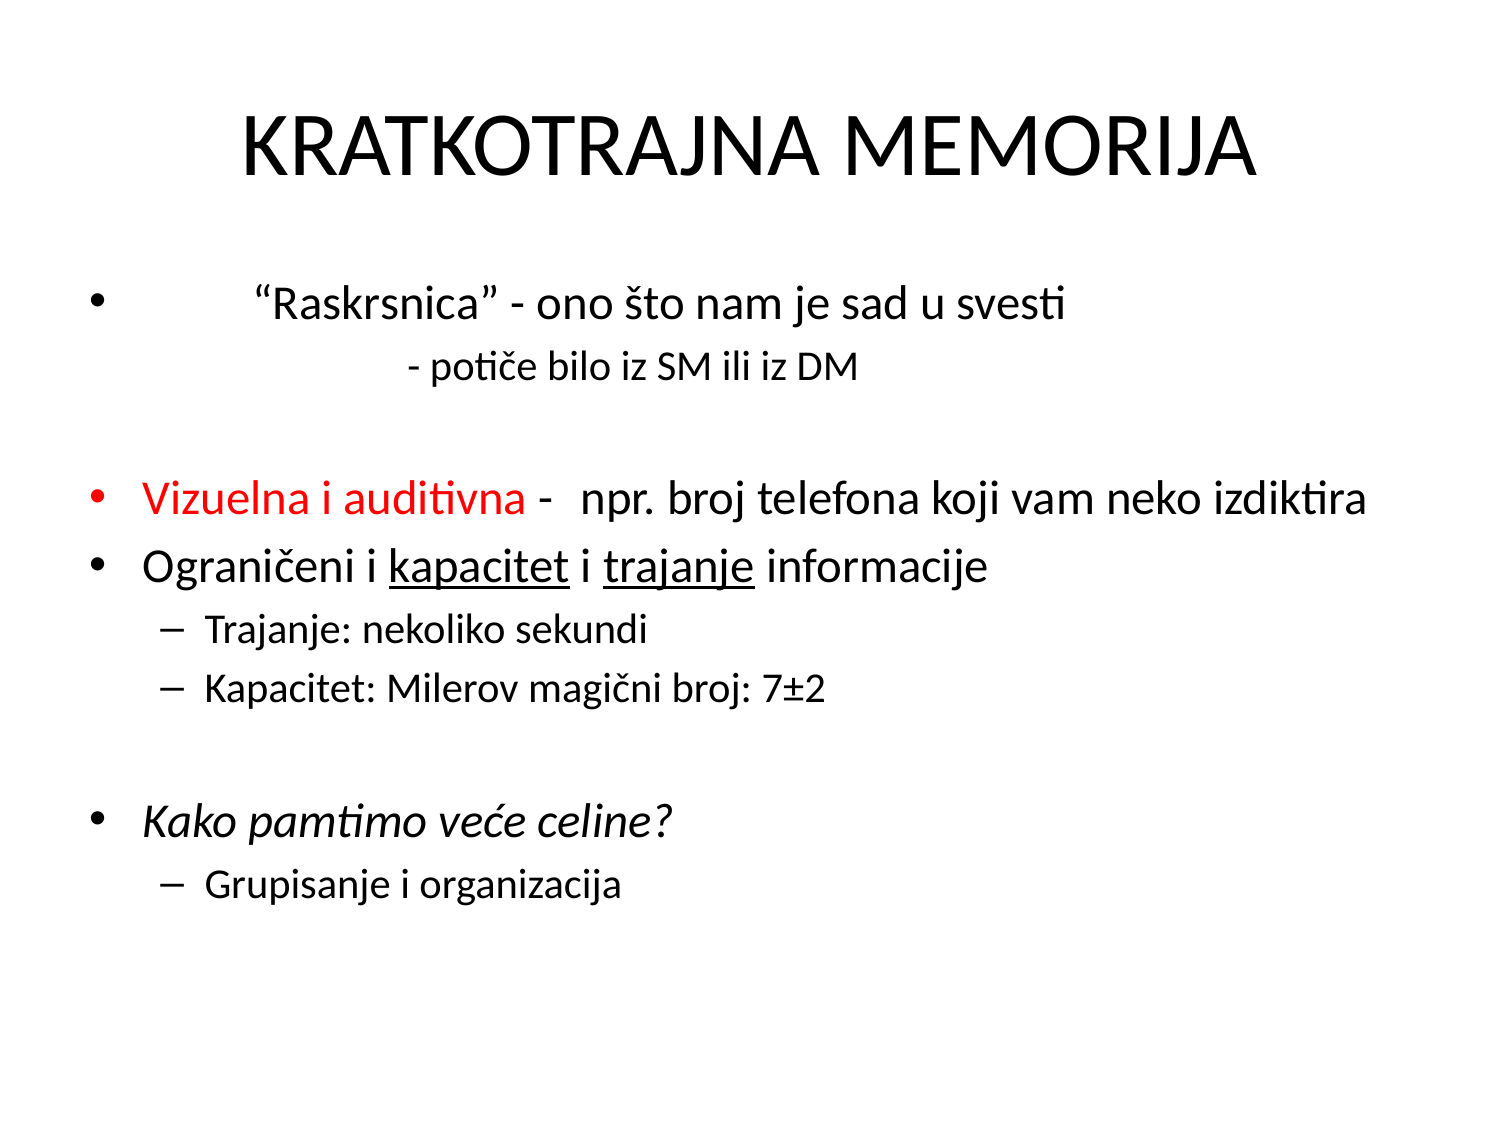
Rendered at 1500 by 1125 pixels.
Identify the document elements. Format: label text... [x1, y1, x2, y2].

title KRATKOTRAJNA MEMORIJA [75, 45, 1425, 233]
list “Raskrsnica” - ono što nam je sad u svesti - potiče bilo iz SM ili iz DM Vizuelna i auditivna - npr. broj telefona koji vam neko izdiktira Ograničeni i kapacitet i trajanje informacije Trajanje: nekoliko sekundi Kapacitet: Milerov magični broj: 7±2 Kako pamtimo veće celine? Grupisanje i organizacija [74, 263, 1419, 916]
